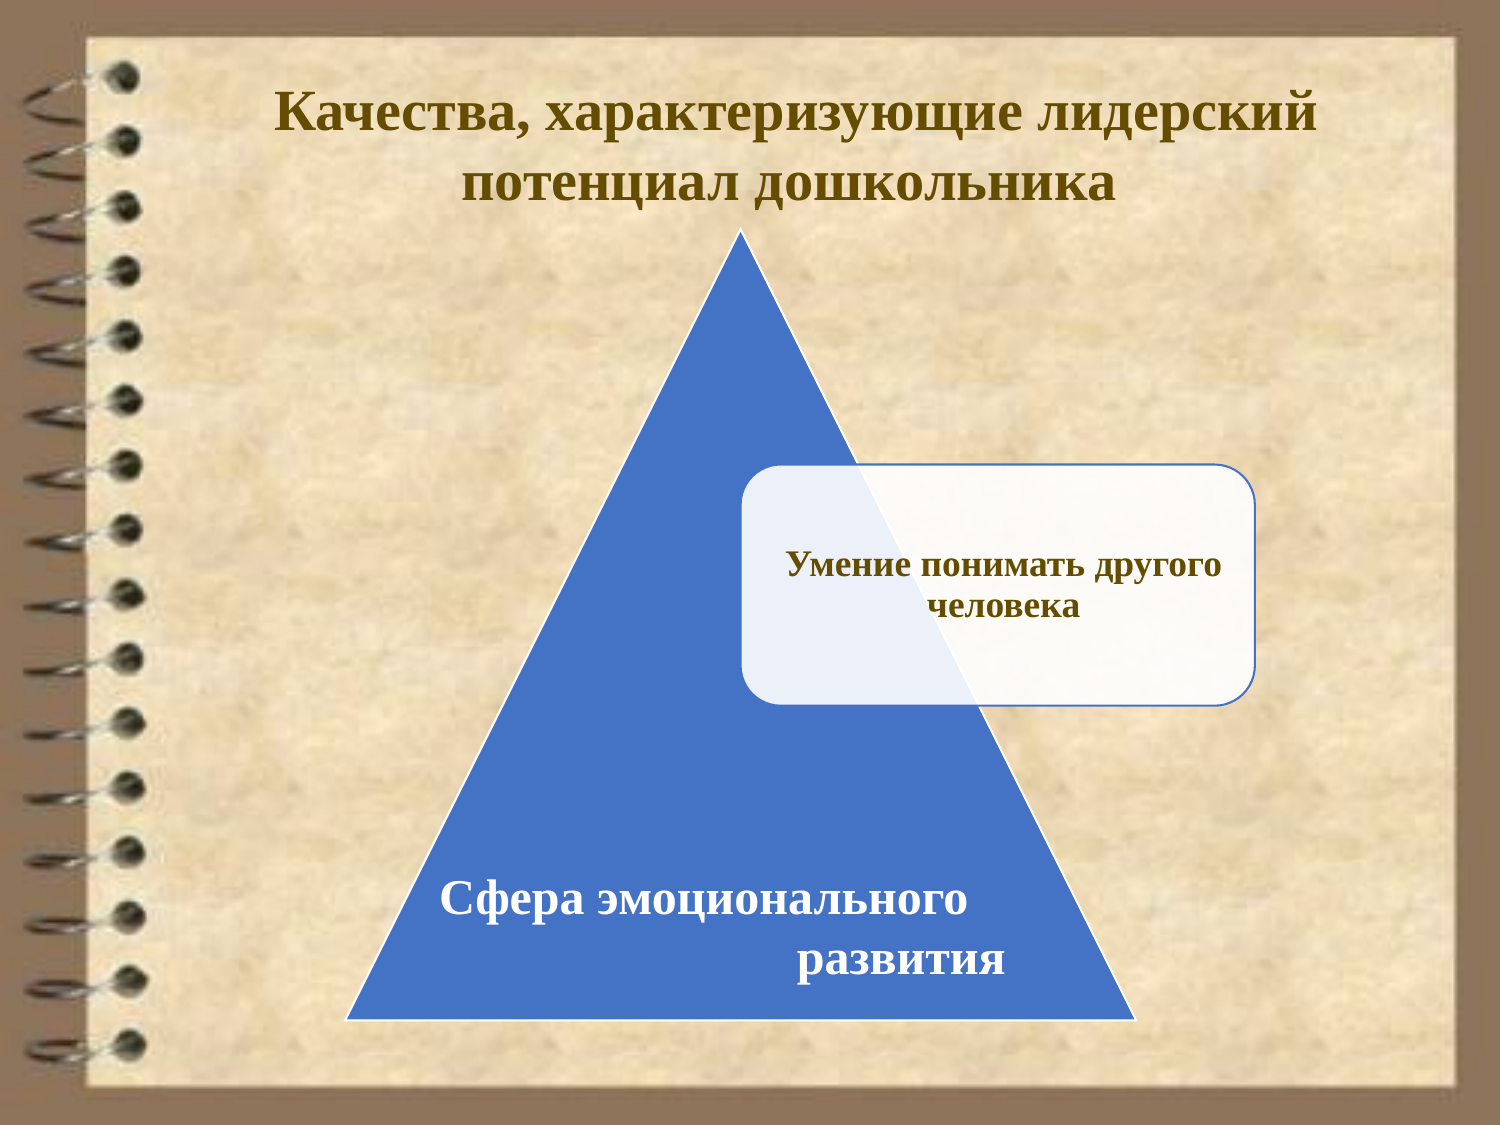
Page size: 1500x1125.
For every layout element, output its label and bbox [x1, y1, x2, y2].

text_box [249, 229, 1350, 1021]
picture [0, 0, 1500, 1125]
